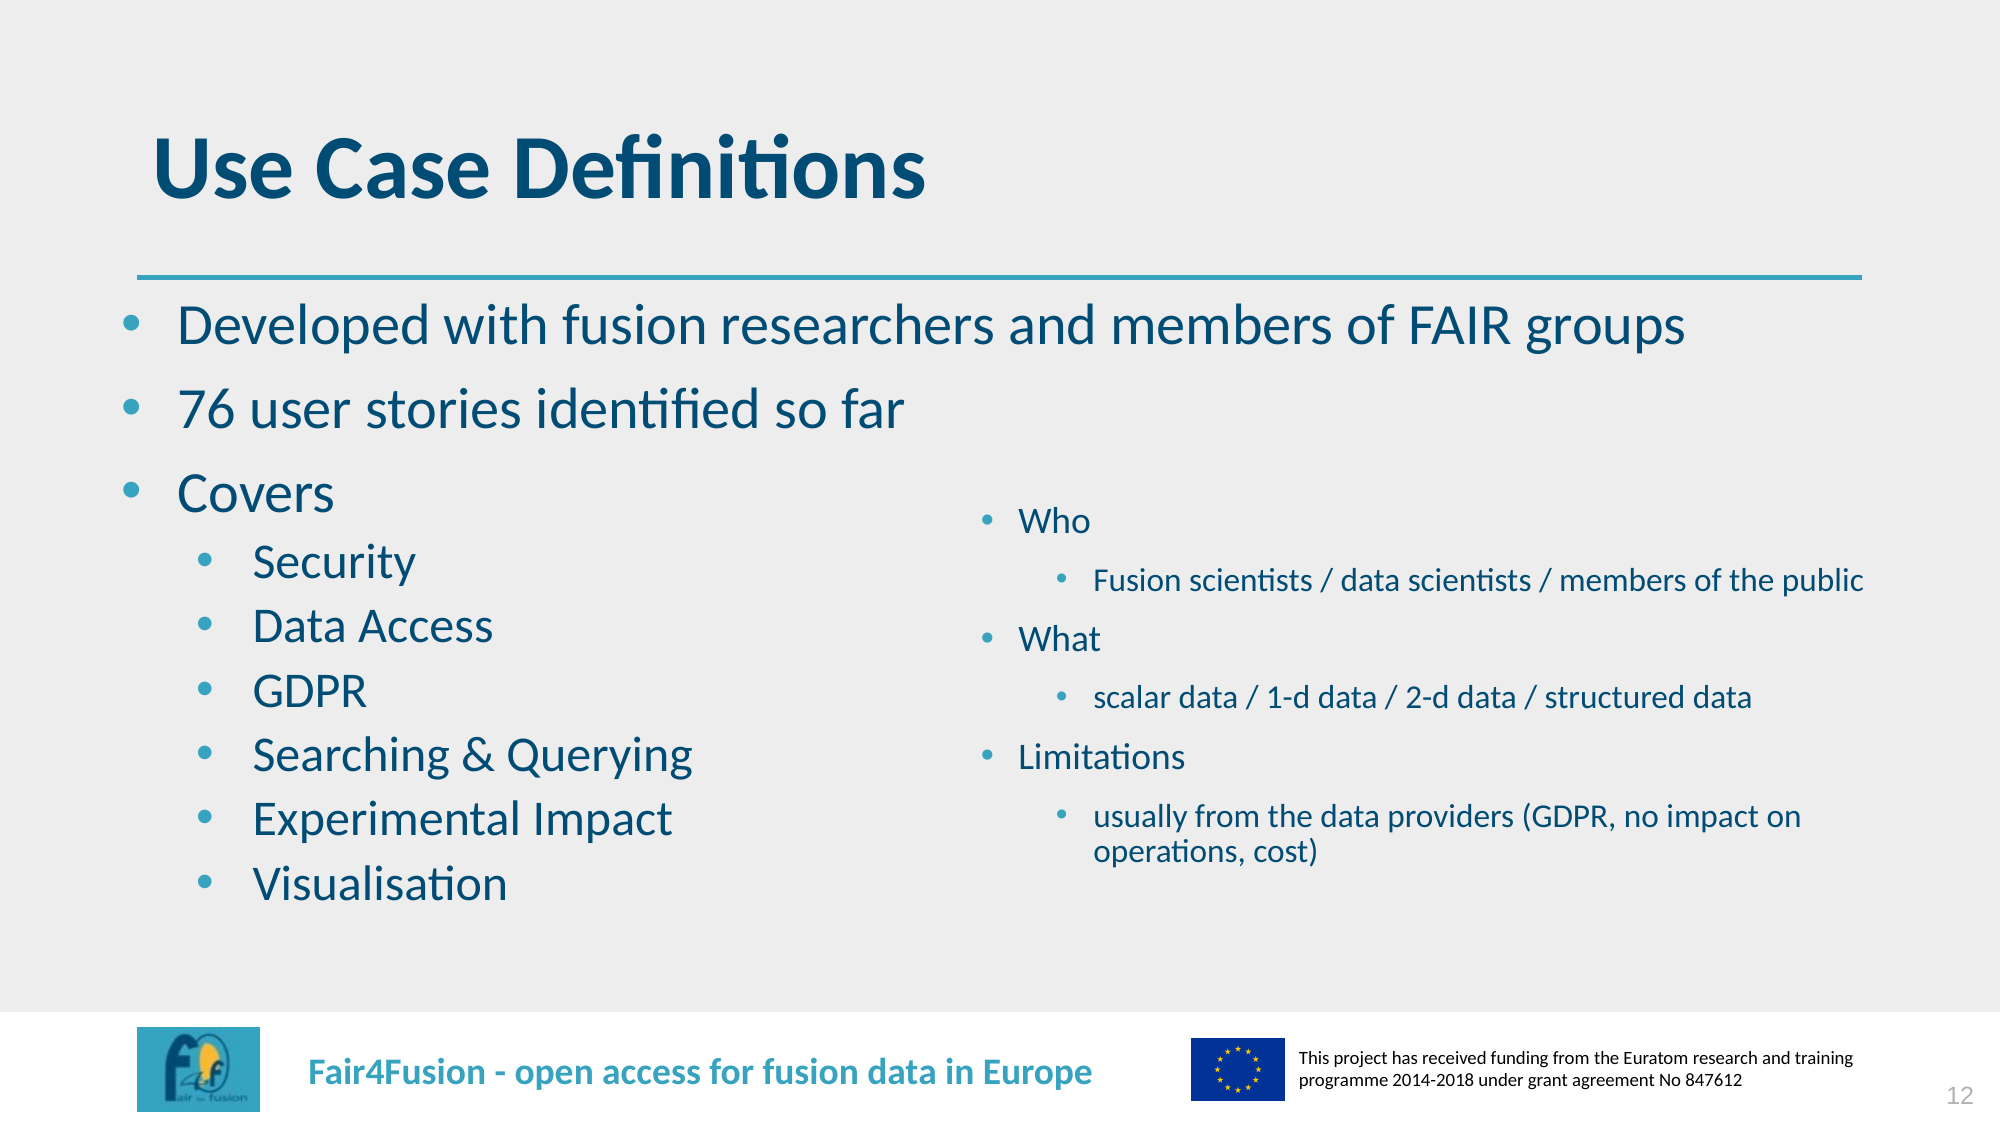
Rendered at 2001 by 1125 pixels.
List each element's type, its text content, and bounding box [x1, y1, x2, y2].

picture [137, 1027, 260, 1112]
text_box Developed with fusion researchers and members of FAIR groups 76 user stories identified so far Covers Security Data Access GDPR Searching & Querying Experimental Impact Visualisation [87, 287, 1813, 1001]
slide_number 12 [1539, 1064, 1990, 1125]
title Use Case Definitions [137, 59, 1863, 278]
list Who Fusion scientists / data scientists / members of the public What scalar data / 1-d data / 2-d data / structured data Limitations usually from the data providers (GDPR, no impact on operations, cost) [890, 493, 1904, 1125]
